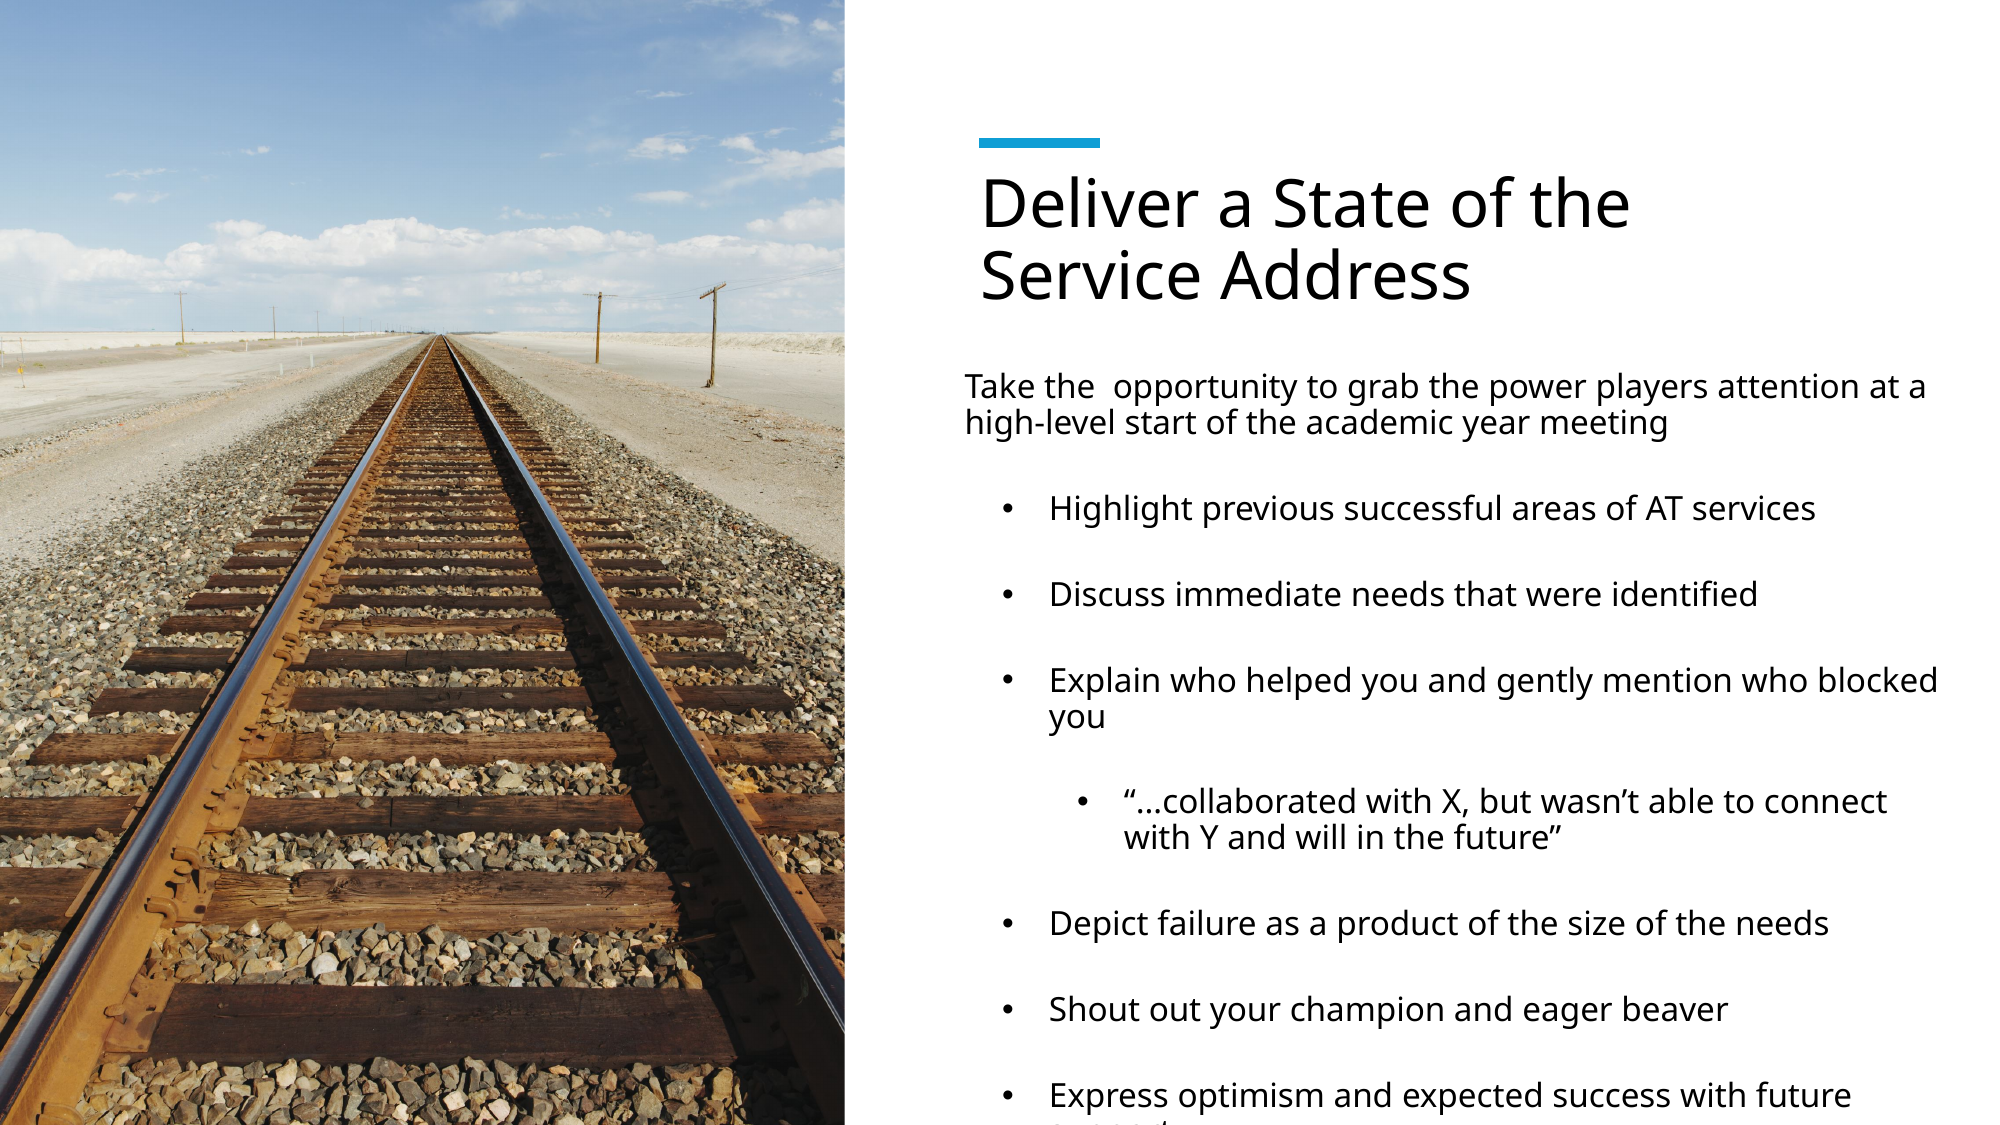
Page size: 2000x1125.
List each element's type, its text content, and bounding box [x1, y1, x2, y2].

text_box Take the opportunity to grab the power players attention at a high-level start of the academic year meeting Highlight previous successful areas of AT services Discuss immediate needs that were identified Explain who helped you and gently mention who blocked you “…collaborated with X, but wasn’t able to connect with Y and will in the future” Depict failure as a product of the size of the needs Shout out your champion and eager beaver Express optimism and expected success with future support [949, 362, 1962, 1046]
picture [0, 0, 846, 1125]
title Deliver a State of the Service Address [965, 162, 1859, 393]
